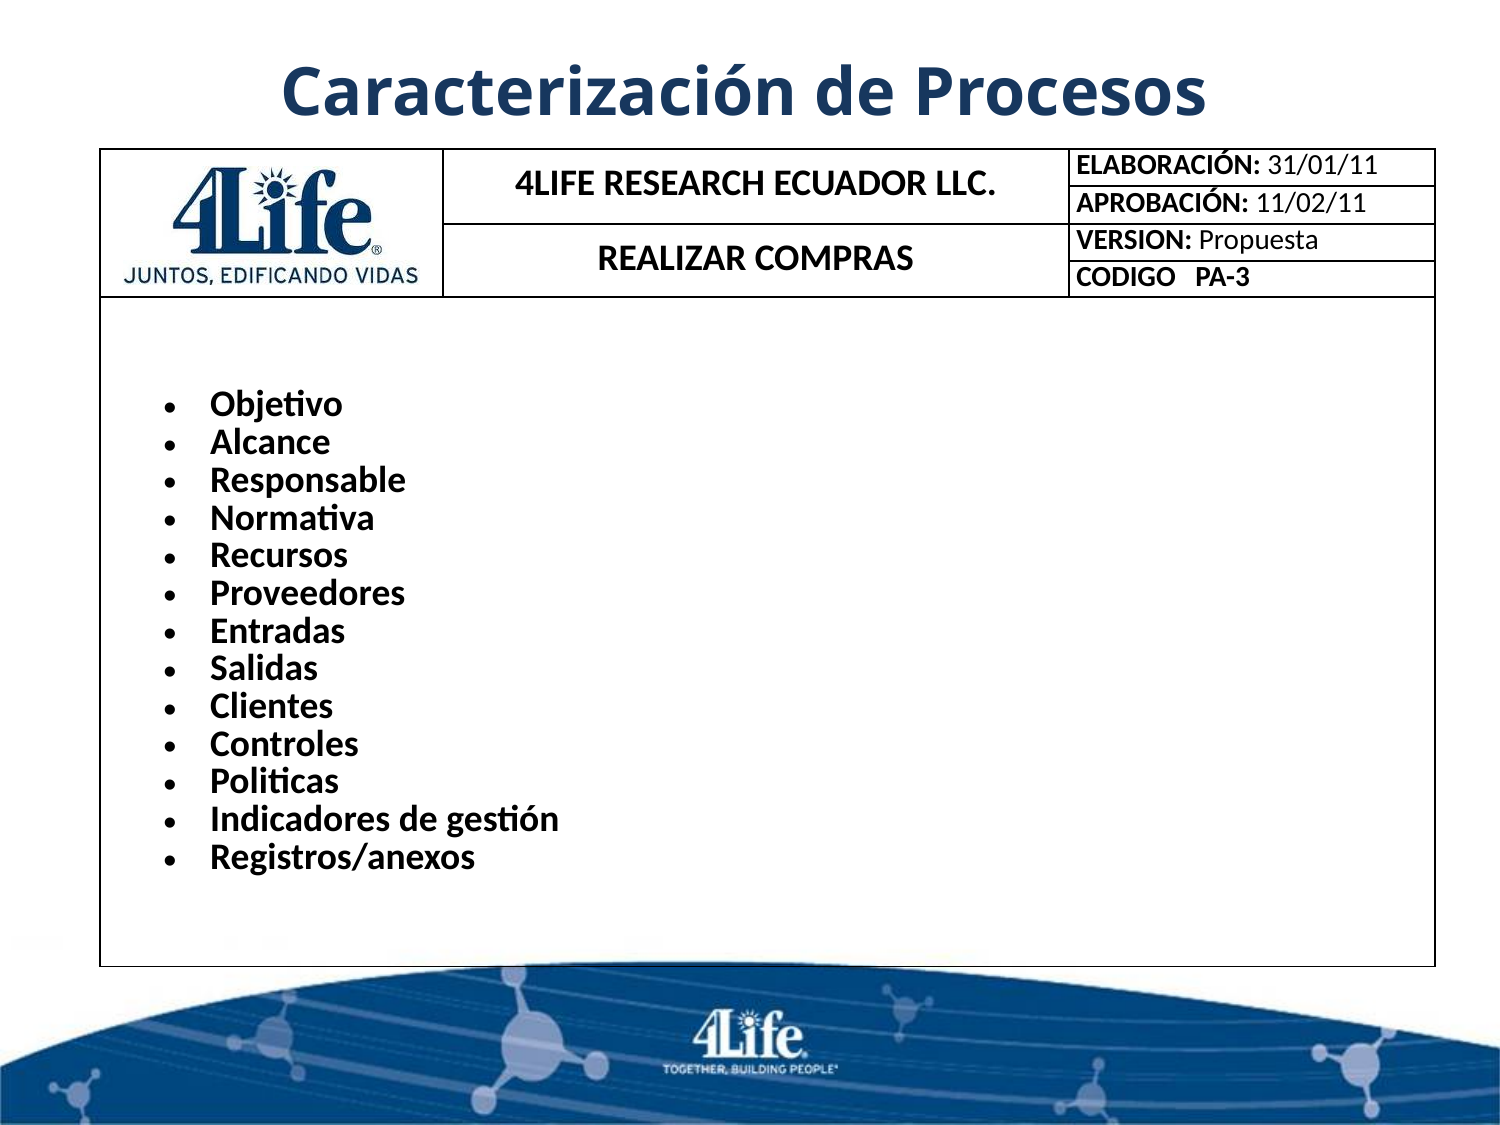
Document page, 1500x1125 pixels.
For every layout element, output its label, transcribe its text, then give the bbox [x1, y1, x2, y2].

table_cell CODIGO PA-3 [1070, 262, 1434, 296]
table_header 4LIFE RESEARCH ECUADOR LLC. [444, 150, 1068, 223]
table_header ELABORACIÓN: 31/01/11 [1070, 150, 1434, 185]
table_cell VERSION: Propuesta [1070, 225, 1434, 260]
picture [0, 0, 1500, 1125]
table_header [101, 150, 442, 296]
table_cell REALIZAR COMPRAS [444, 225, 1068, 296]
table_header Objetivo Alcance Responsable Normativa Recursos Proveedores Entradas Salidas Clientes Controles Politicas Indicadores de gestión Registros/anexos [101, 297, 1434, 966]
table_cell APROBACIÓN: 11/02/11 [1070, 187, 1434, 223]
text_box Caracterización de Procesos [64, 41, 1424, 136]
